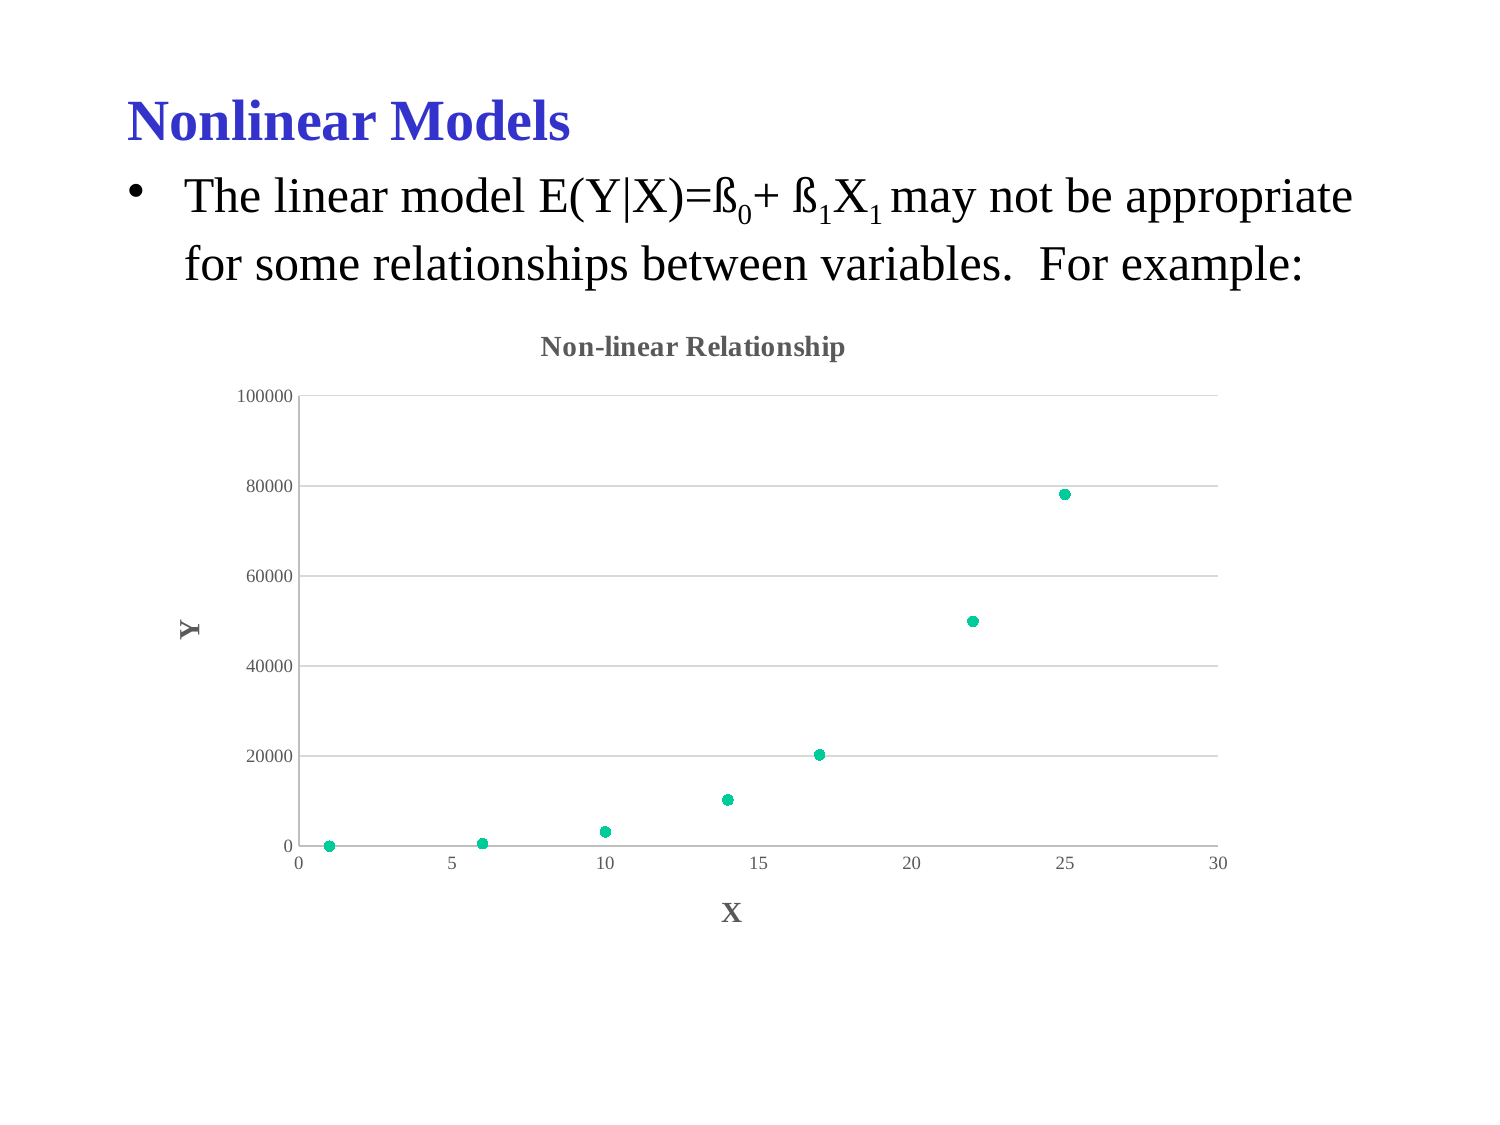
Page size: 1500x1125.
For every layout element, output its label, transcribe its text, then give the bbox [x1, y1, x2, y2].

chart [137, 299, 1251, 963]
list Nonlinear Models The linear model E(Y|X)=ß0+ ß1X1 may not be appropriate for some relationships between variables. For example: [112, 74, 1388, 1013]
